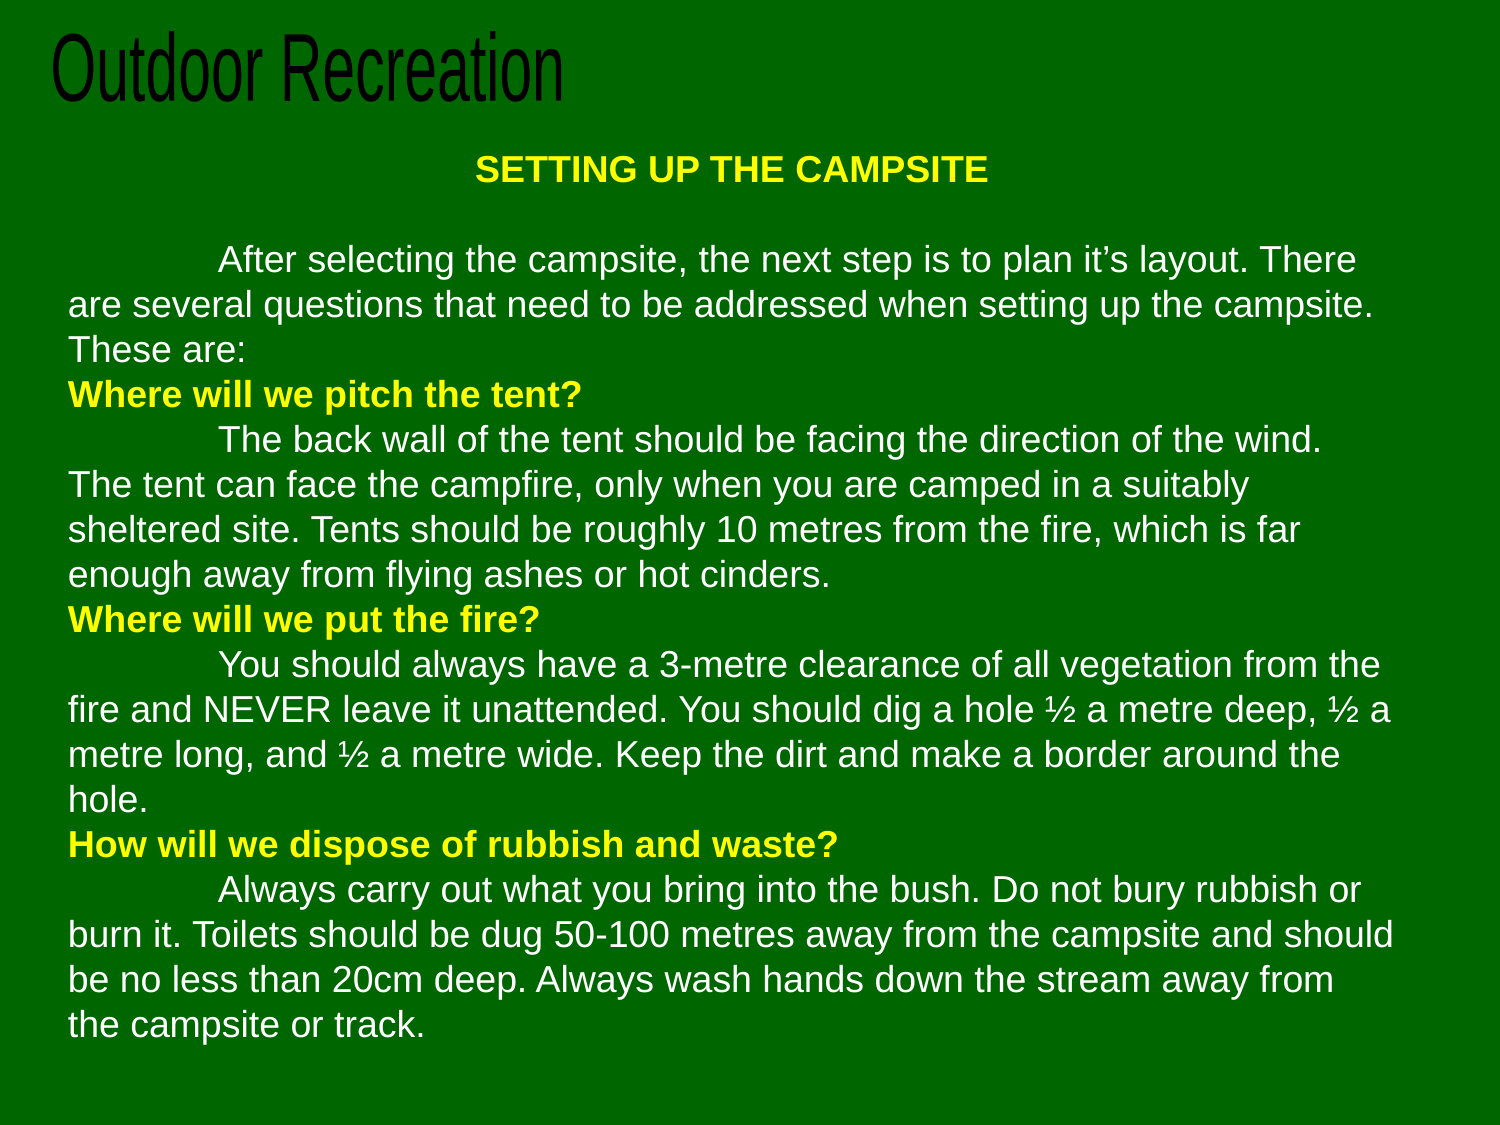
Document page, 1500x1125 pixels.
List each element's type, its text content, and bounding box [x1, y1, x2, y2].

text_box SETTING UP THE CAMPSITE After selecting the campsite, the next step is to plan it’s layout. There are several questions that need to be addressed when setting up the campsite. These are: Where will we pitch the tent? The back wall of the tent should be facing the direction of the wind. The tent can face the campfire, only when you are camped in a suitably sheltered site. Tents should be roughly 10 metres from the fire, which is far enough away from flying ashes or hot cinders. Where will we put the fire? You should always have a 3-metre clearance of all vegetation from the fire and NEVER leave it unattended. You should dig a hole ½ a metre deep, ½ a metre long, and ½ a metre wide. Keep the dirt and make a border around the hole. How will we dispose of rubbish and waste? Always carry out what you bring into the bush. Do not bury rubbish or burn it. Toilets should be dug 50-100 metres away from the campsite and should be no less than 20cm deep. Always wash hands down the stream away from the campsite or track. [53, 137, 1412, 1053]
